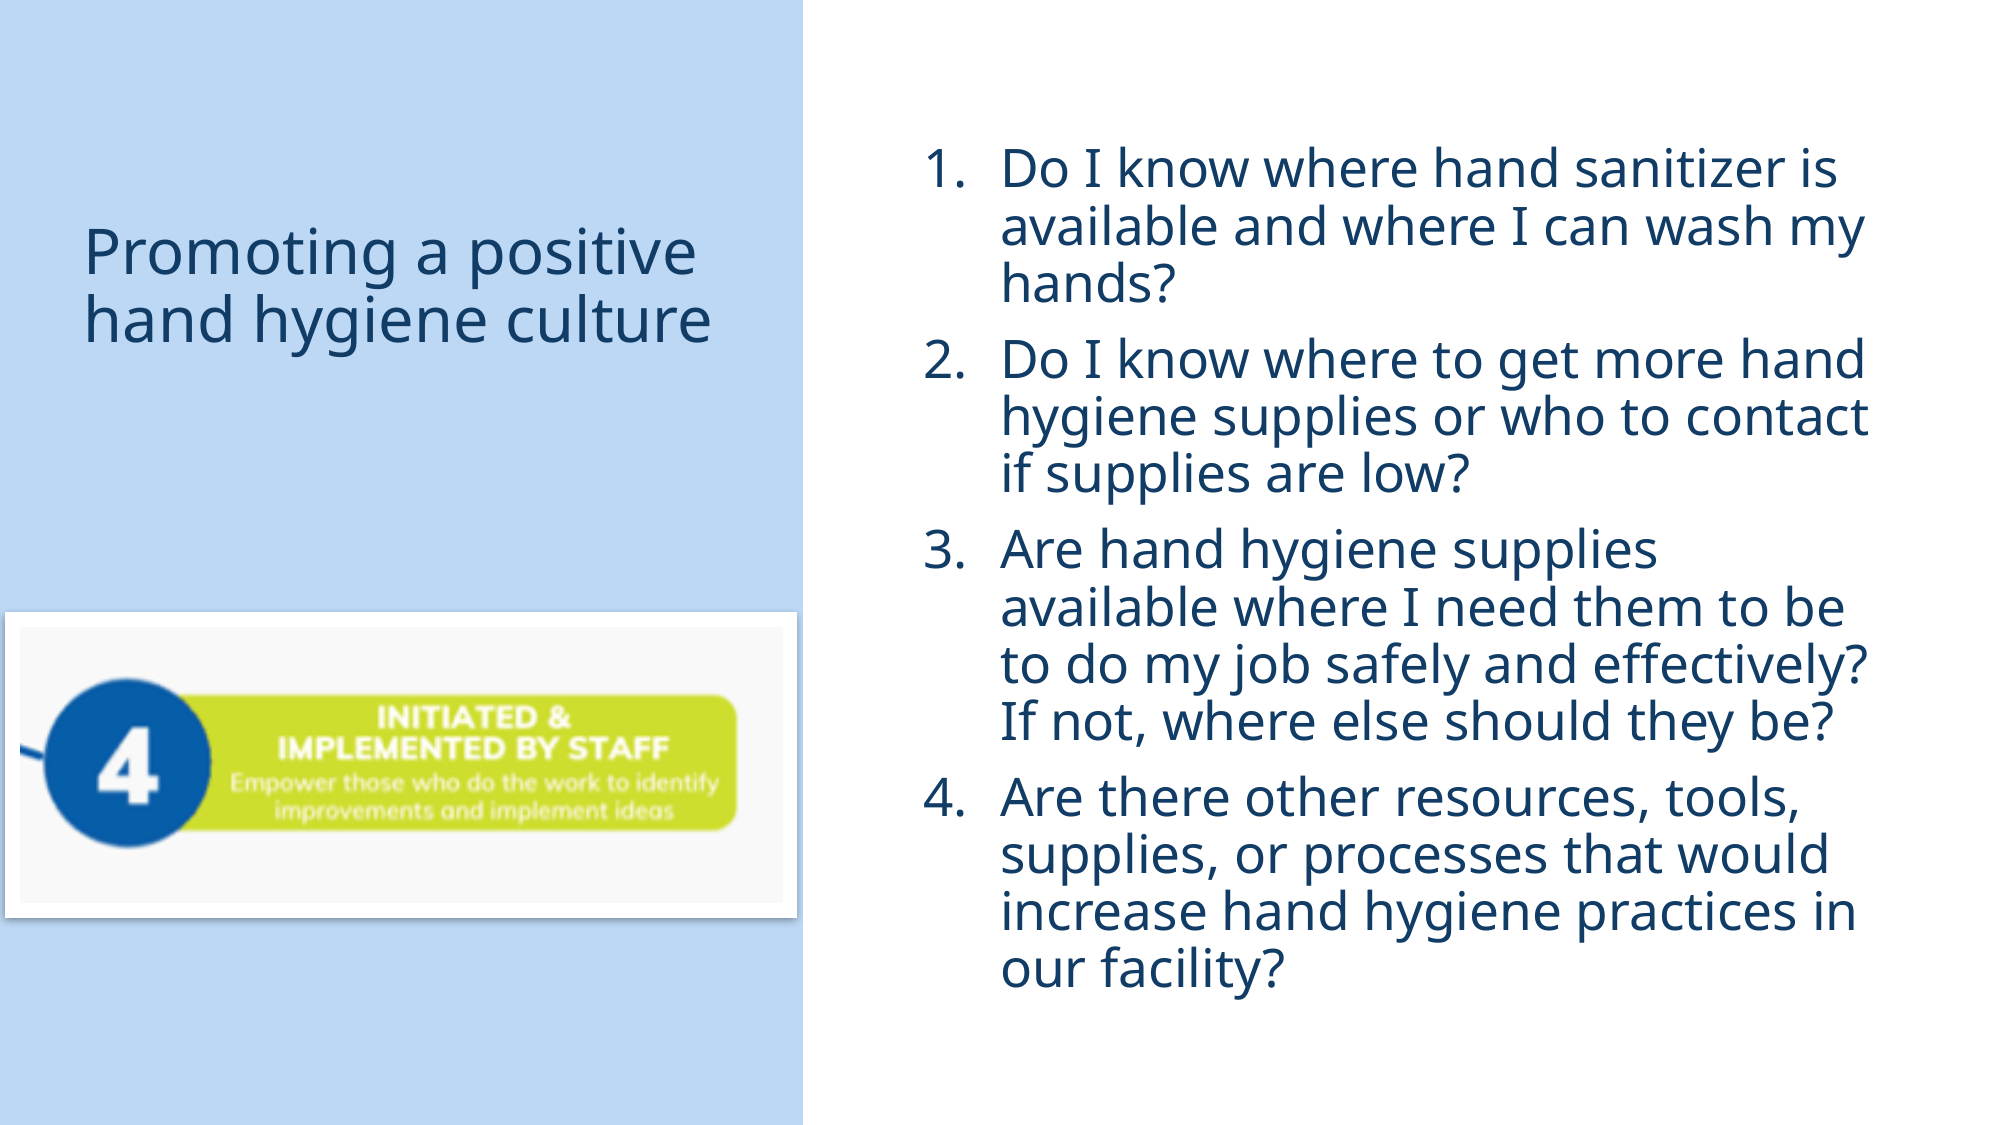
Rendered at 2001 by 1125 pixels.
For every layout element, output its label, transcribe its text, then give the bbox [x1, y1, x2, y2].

picture [19, 626, 783, 904]
list Do I know where hand sanitizer is available and where I can wash my hands? Do I know where to get more hand hygiene supplies or who to contact if supplies are low? Are hand hygiene supplies available where I need them to be to do my job safely and effectively? If not, where else should they be? Are there other resources, tools, supplies, or processes that would increase hand hygiene practices in our facility? [908, 134, 1893, 1055]
text_box [0, 0, 803, 1125]
title Promoting a positive hand hygiene culture [68, 179, 734, 397]
